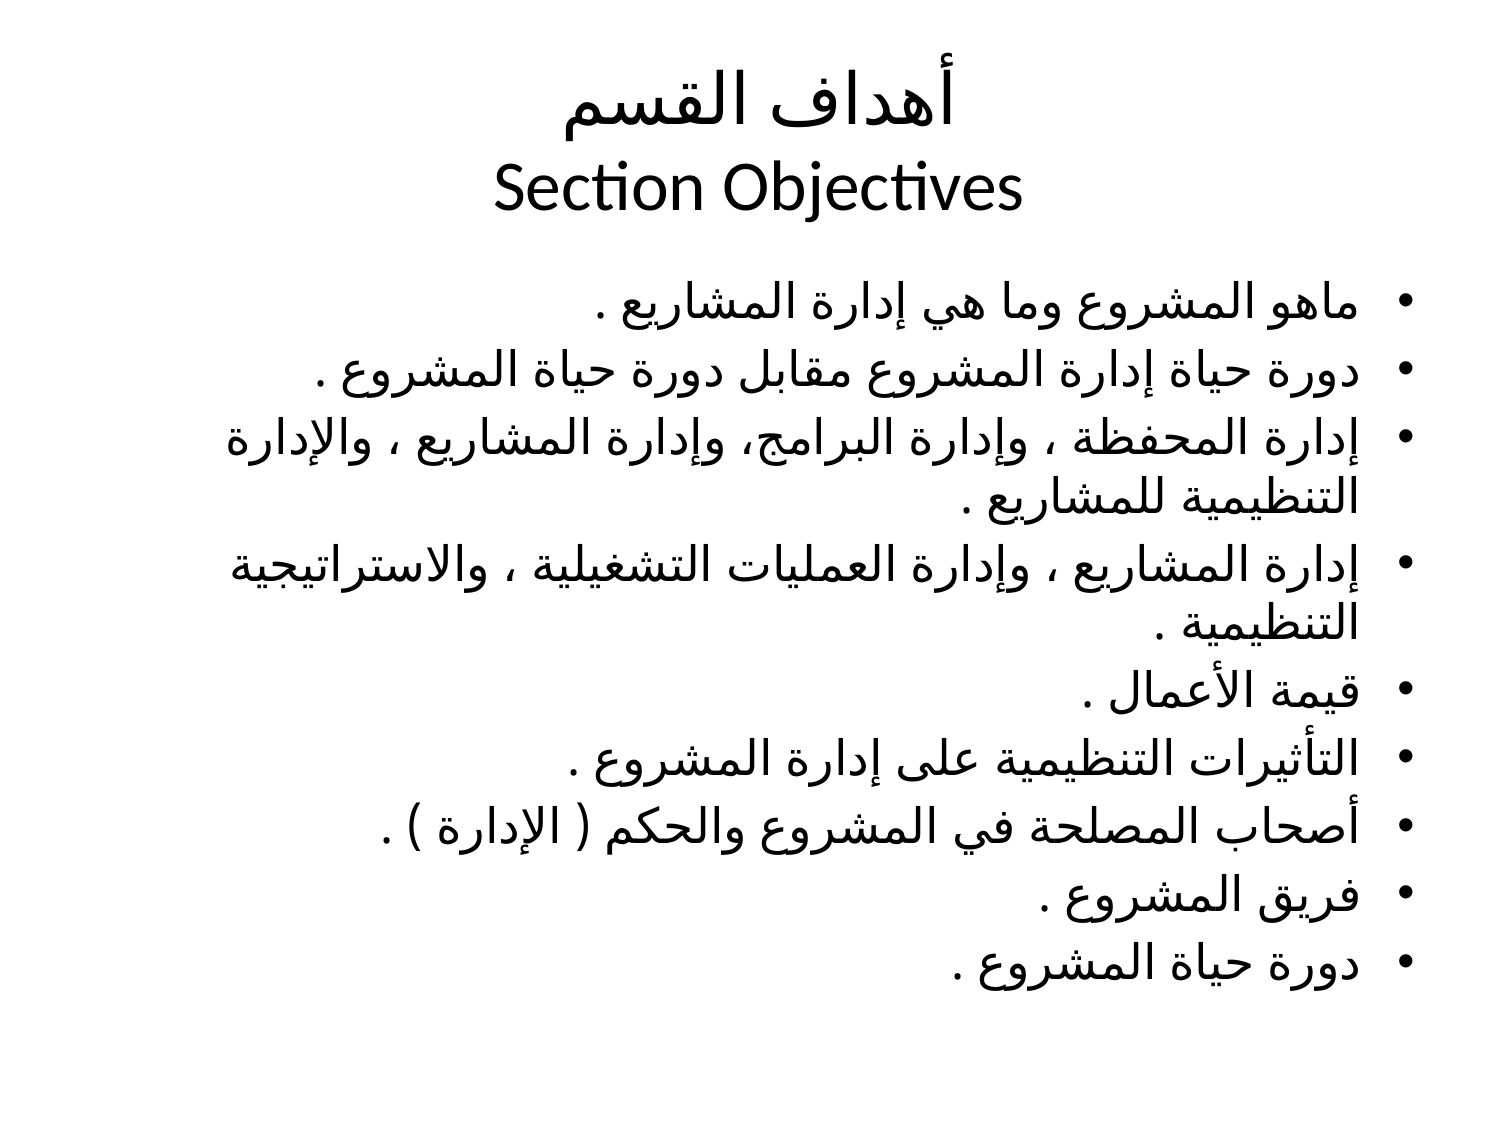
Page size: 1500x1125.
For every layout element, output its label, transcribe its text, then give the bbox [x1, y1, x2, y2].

title أهداف القسم Section Objectives [75, 45, 1425, 233]
list ماهو المشروع وما هي إدارة المشاريع . دورة حياة إدارة المشروع مقابل دورة حياة المشروع . إدارة المحفظة ، وإدارة البرامج، وإدارة المشاريع ، والإدارة التنظيمية للمشاريع . إدارة المشاريع ، وإدارة العمليات التشغيلية ، والاستراتيجية التنظيمية . قيمة الأعمال . التأثيرات التنظيمية على إدارة المشروع . أصحاب المصلحة في المشروع والحكم ( الإدارة ) . فريق المشروع . دورة حياة المشروع . [75, 262, 1425, 1005]
